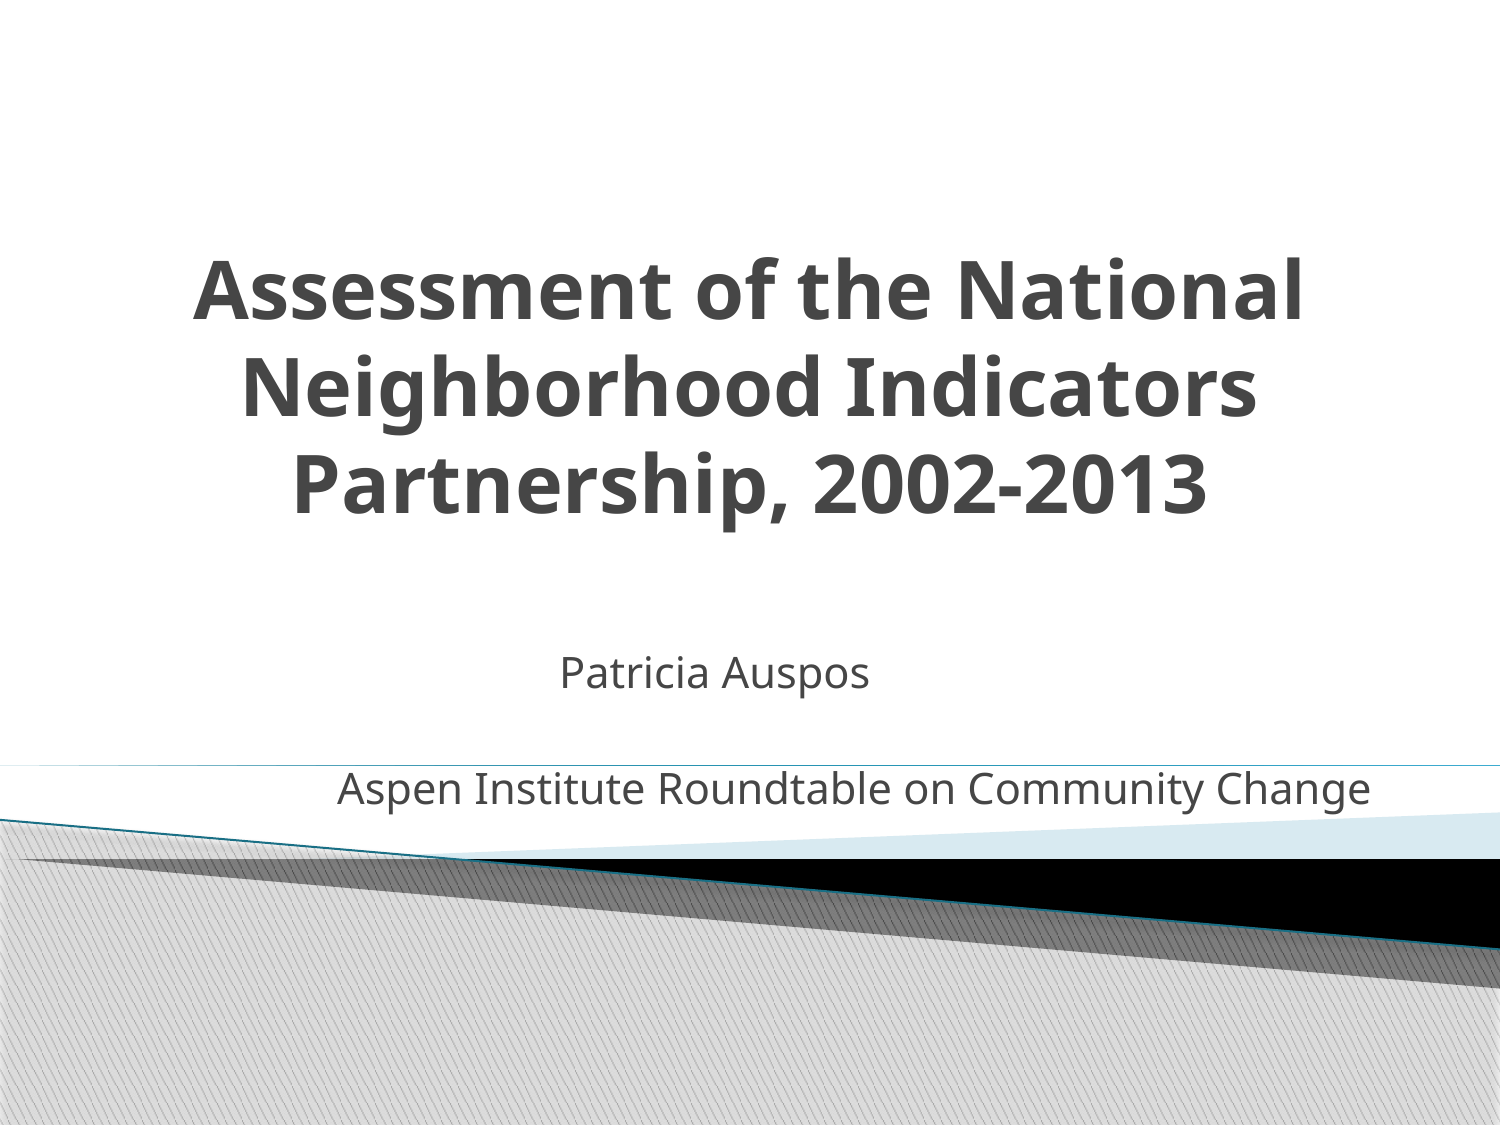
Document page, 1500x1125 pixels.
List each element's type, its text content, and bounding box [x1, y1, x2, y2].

title Assessment of the National Neighborhood Indicators Partnership, 2002-2013 [112, 224, 1388, 538]
subtitle Patricia Auspos Aspen Institute Roundtable on Community Change [50, 637, 1388, 825]
picture [5, 859, 1500, 989]
